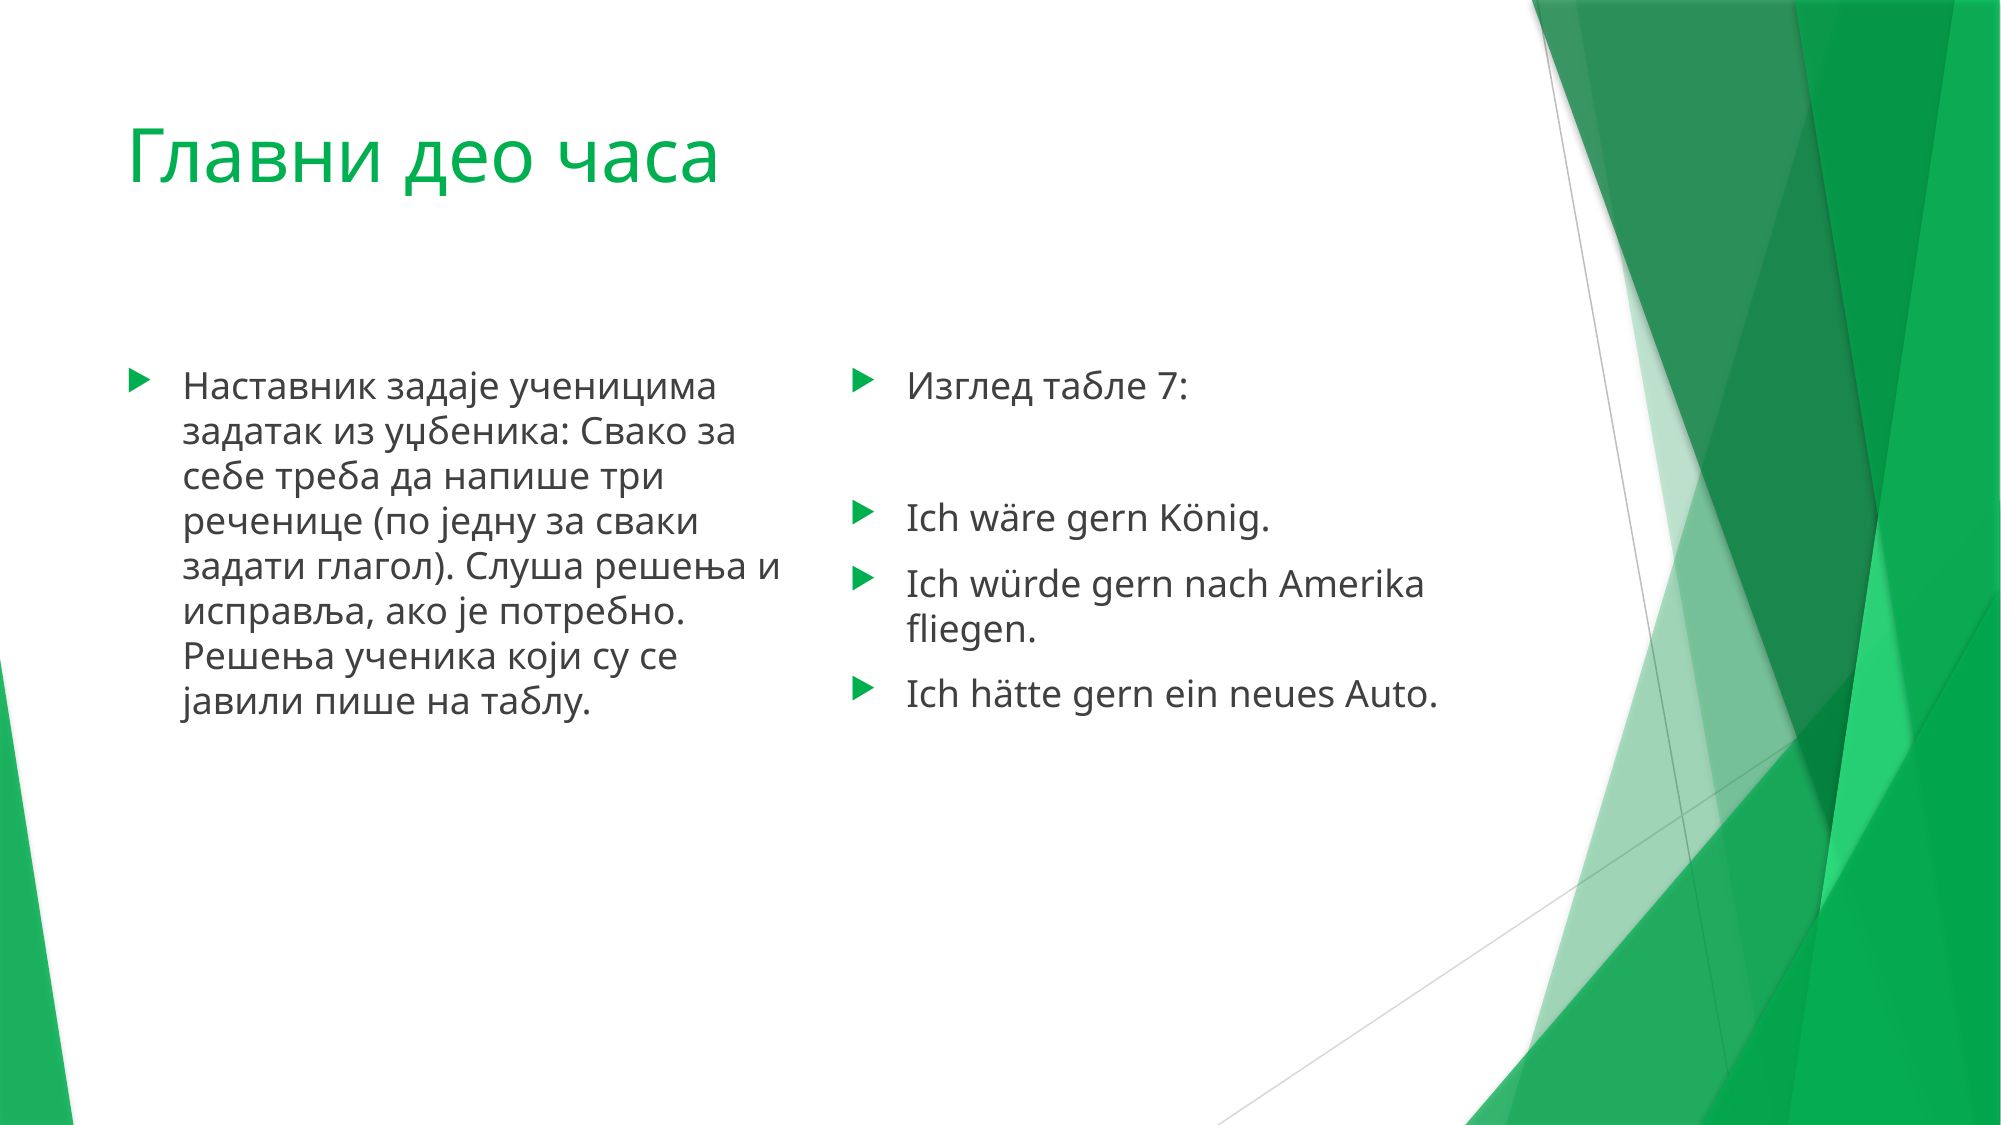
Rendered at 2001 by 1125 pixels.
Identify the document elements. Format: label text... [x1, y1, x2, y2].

list Изглед табле 7: Ich wäre gern König. Ich würde gern nach Amerika fliegen. Ich hätte gern ein neues Auto. [834, 354, 1522, 992]
list Наставник задаје ученицима задатак из уџбеника: Свако за себе треба да напише три реченице (по једну за сваки задати глагол). Слуша решења и исправља, ако је потребно. Решења ученика који су се јавили пише на таблу. [111, 354, 798, 992]
title Главни део часа [111, 99, 1522, 317]
